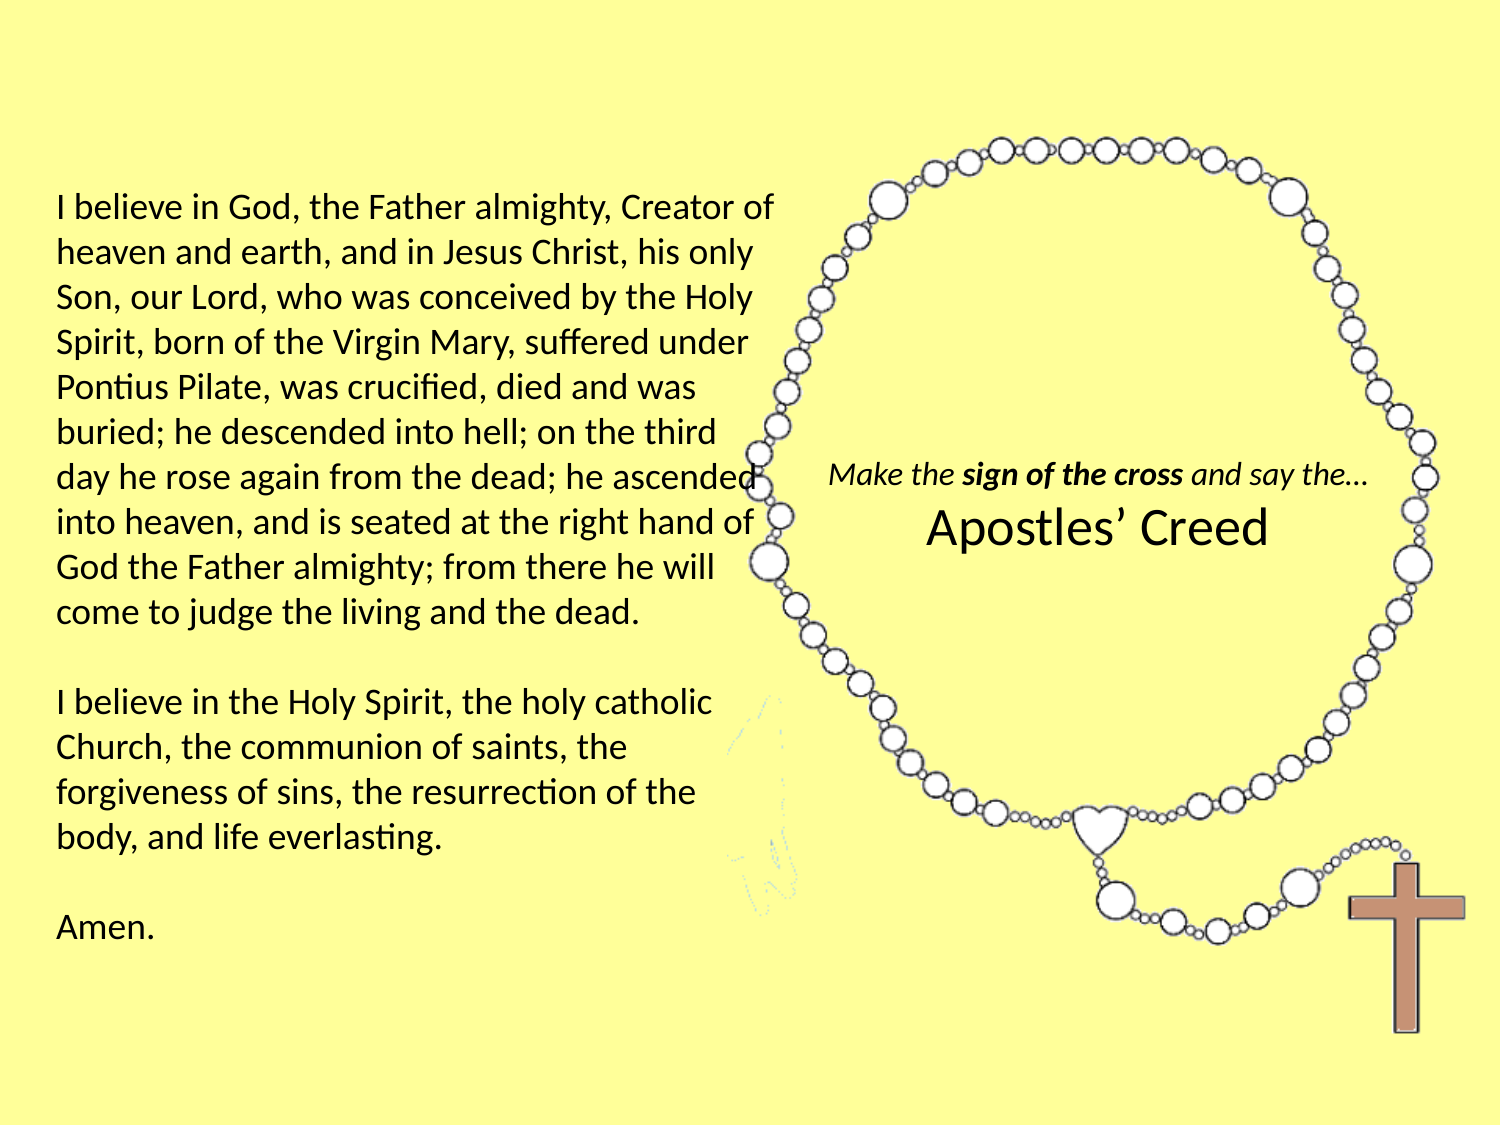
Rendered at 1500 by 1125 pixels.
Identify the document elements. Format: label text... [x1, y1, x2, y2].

text_box I believe in God, the Father almighty, Creator of heaven and earth, and in Jesus Christ, his only Son, our Lord, who was conceived by the Holy Spirit, born of the Virgin Mary, suffered under Pontius Pilate, was crucified, died and was buried; he descended into hell; on the third day he rose again from the dead; he ascended into heaven, and is seated at the right hand of God the Father almighty; from there he will come to judge the living and the dead. I believe in the Holy Spirit, the holy catholic Church, the communion of saints, the forgiveness of sins, the resurrection of the body, and life everlasting. Amen. [41, 174, 722, 955]
picture [727, 129, 1475, 1054]
